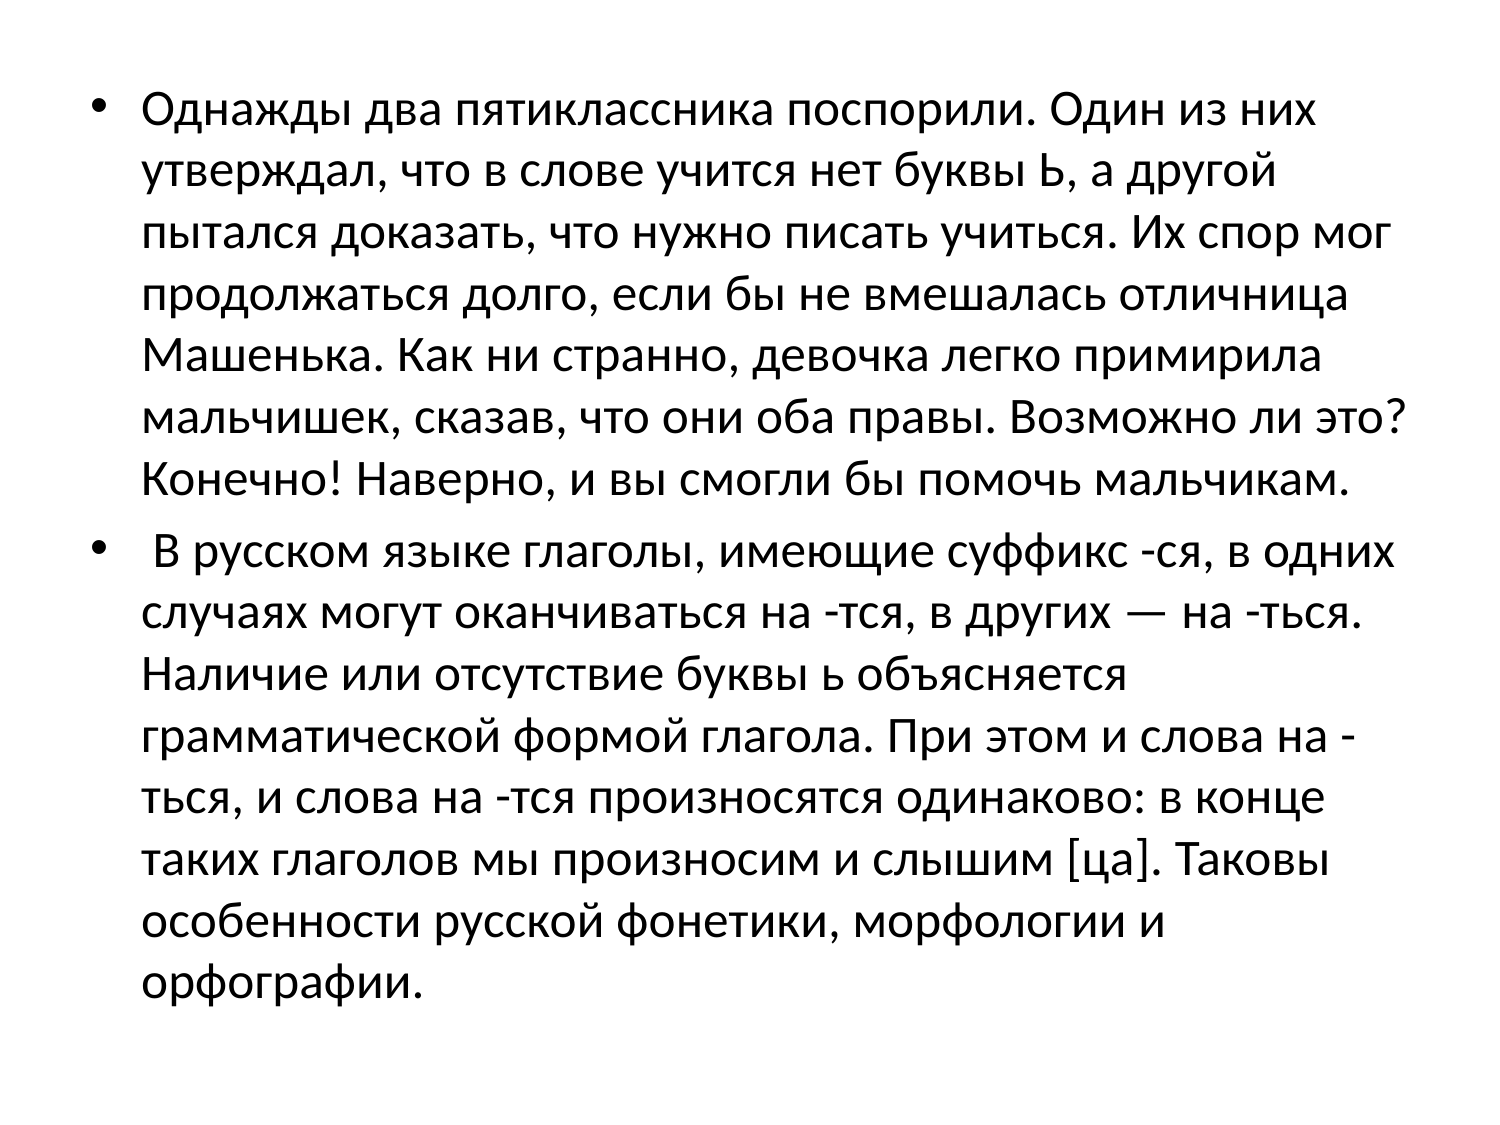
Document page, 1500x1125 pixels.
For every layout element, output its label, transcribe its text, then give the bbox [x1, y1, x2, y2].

list Однажды два пятиклассника поспорили. Один из них утверждал, что в слове учится нет буквы Ь, а другой пытался доказать, что нужно писать учиться. Их спор мог продолжаться долго, если бы не вмешалась отличница Машенька. Как ни странно, девочка легко примирила мальчишек, сказав, что они оба правы. Возможно ли это? Конечно! Наверно, и вы смогли бы помочь мальчикам. В русском языке глаголы, имеющие суффикс -ся, в одних случаях могут оканчиваться на -тся, в других — на -ться. Наличие или отсутствие буквы ь объясняется грамматической формой глагола. При этом и слова на -ться, и слова на -тся произносятся одинаково: в конце таких глаголов мы произносим и слышим [ца]. Таковы особенности русской фонетики, морфологии и орфографии. [75, 66, 1425, 1083]
